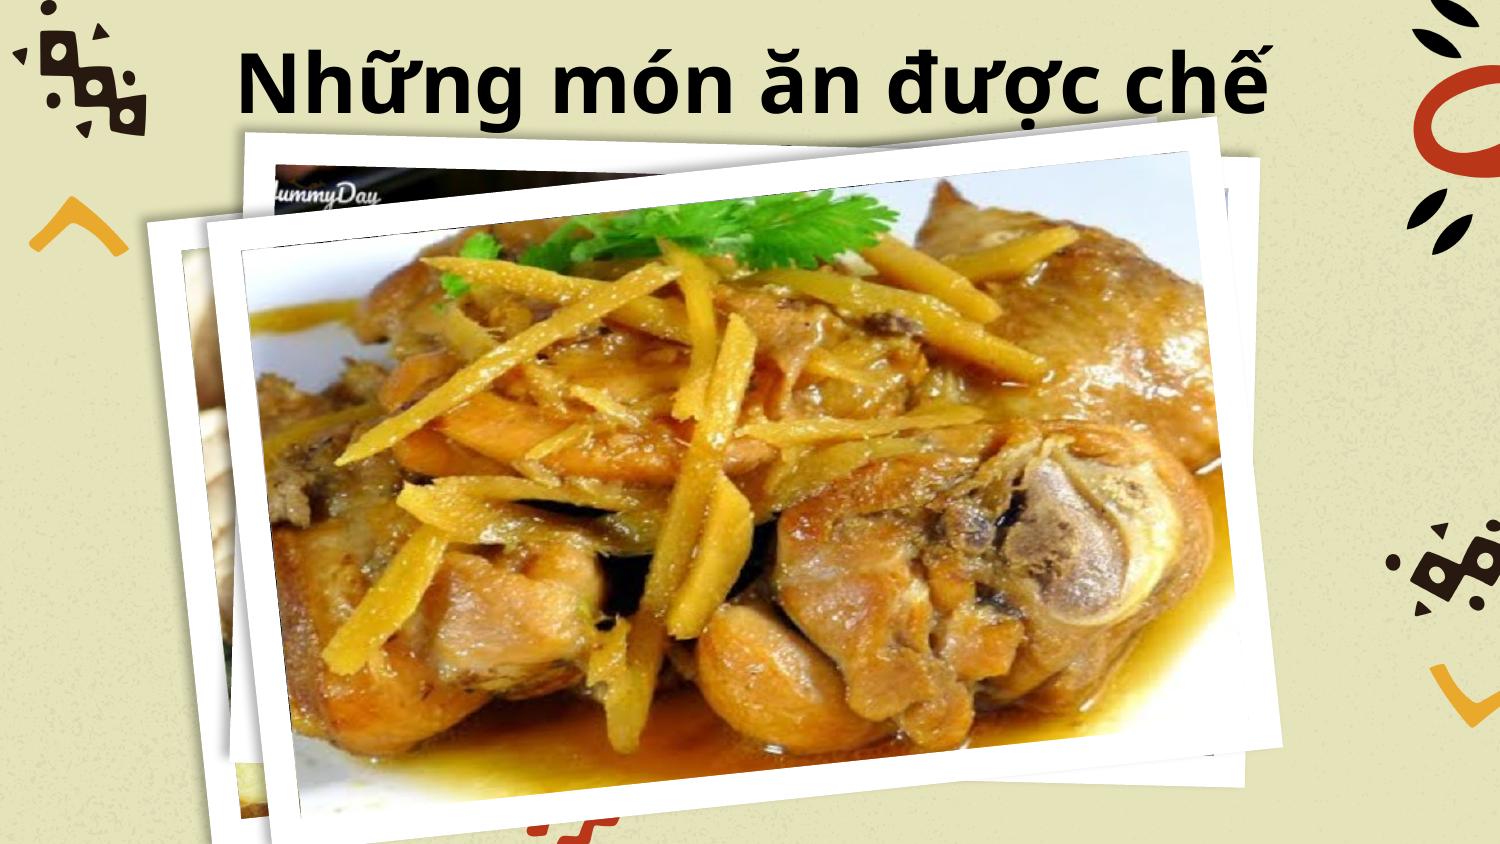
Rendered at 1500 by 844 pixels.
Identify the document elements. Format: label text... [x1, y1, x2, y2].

title Những món ăn được chế biến [121, 15, 1384, 109]
picture [1381, 0, 1500, 278]
picture [183, 152, 1248, 818]
picture [0, 0, 166, 171]
picture [1370, 479, 1500, 739]
picture [514, 815, 649, 844]
picture [17, 183, 137, 270]
